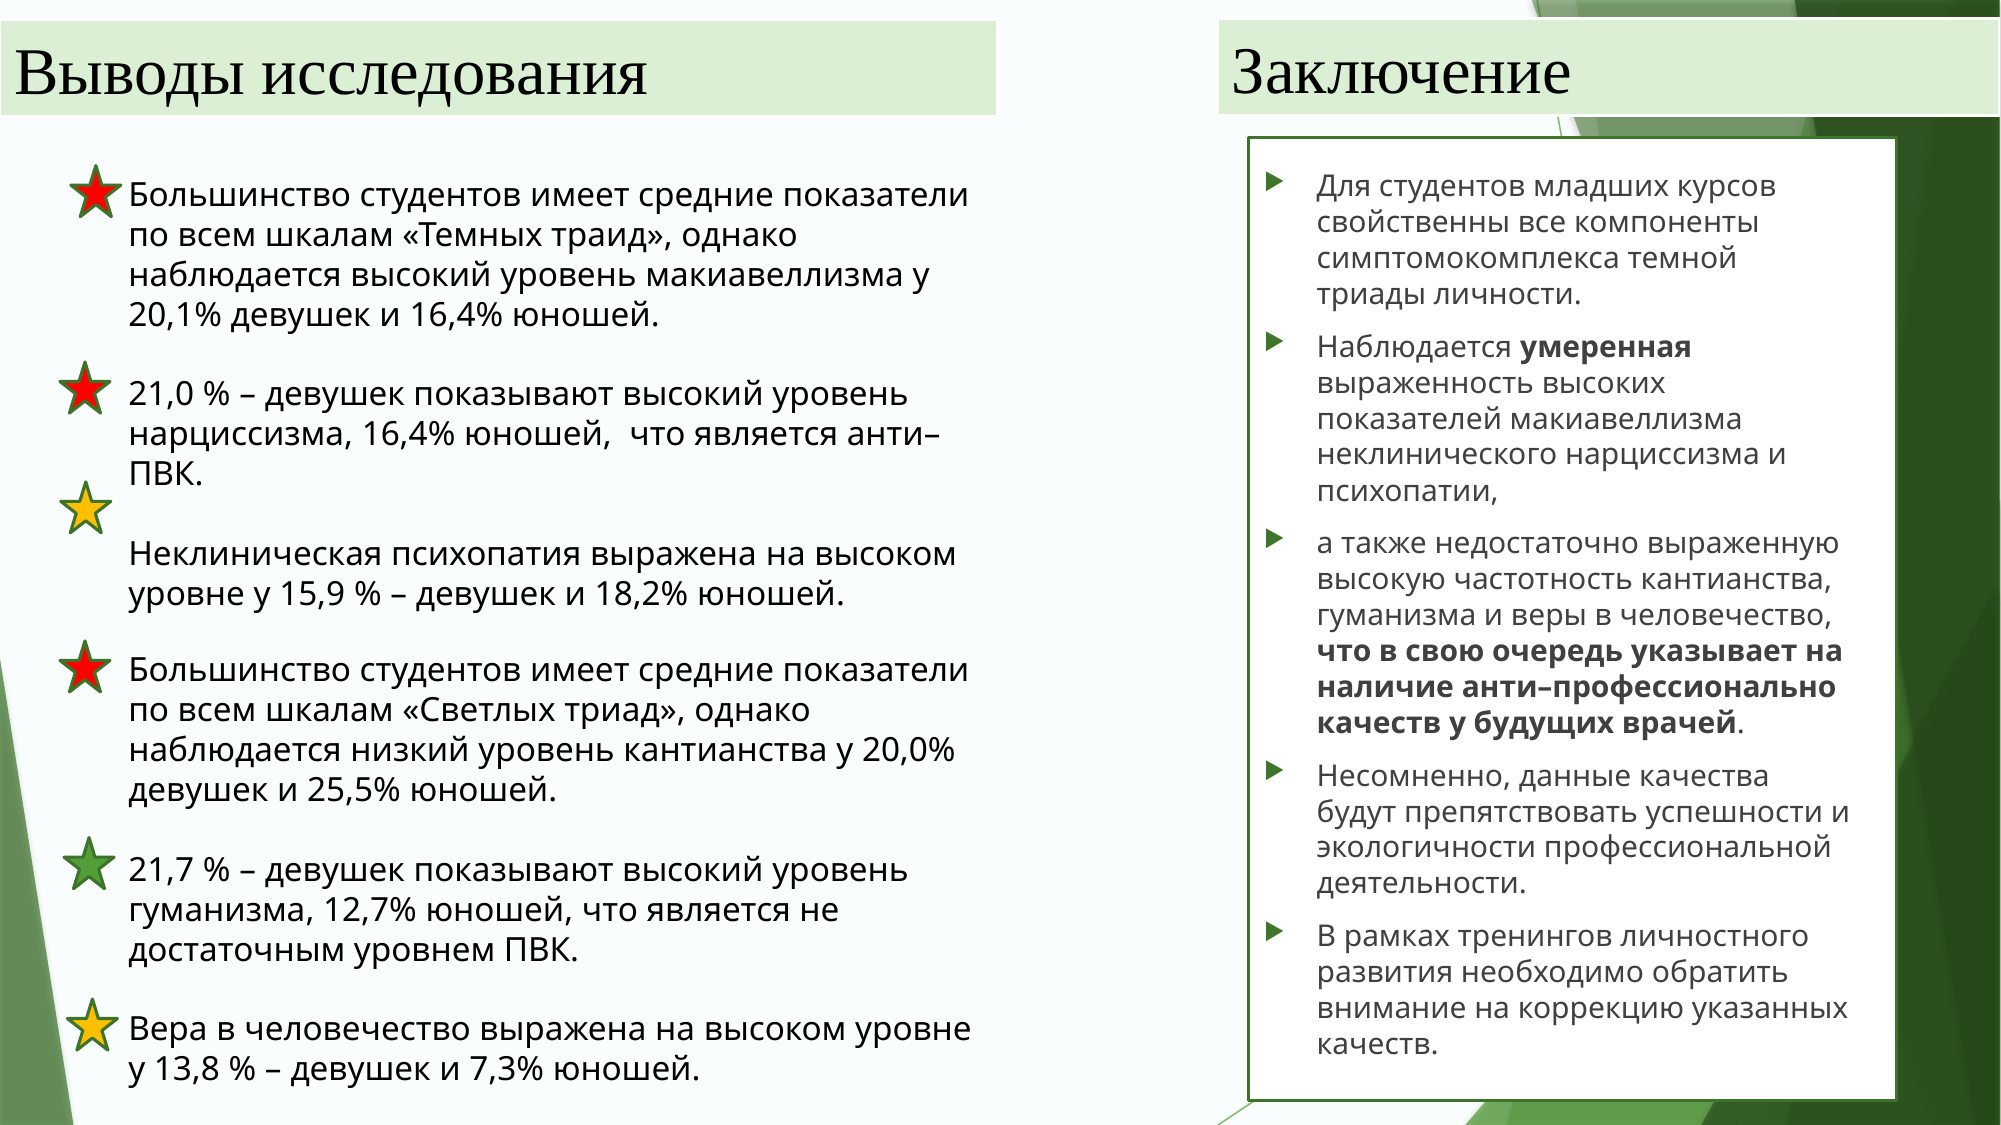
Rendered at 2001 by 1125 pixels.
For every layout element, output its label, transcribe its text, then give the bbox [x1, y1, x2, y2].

text_box [62, 836, 116, 890]
text_box Большинство студентов имеет средние показатели по всем шкалам «Светлых триад», однако наблюдается низкий уровень кантианства у 20,0% девушек и 25,5% юношей. 21,7 % – девушек показывают высокий уровень гуманизма, 12,7% юношей, что является не достаточным уровнем ПВК. Вера в человечество выражена на высоком уровне у 13,8 % – девушек и 7,3% юношей. [113, 640, 998, 1095]
text_box [69, 164, 123, 218]
text_box [59, 480, 113, 535]
text_box Заключение [1215, 17, 2000, 117]
text_box Большинство студентов имеет средние показатели по всем шкалам «Темных траид», однако наблюдается высокий уровень макиавеллизма у 20,1% девушек и 16,4% юношей. 21,0 % – девушек показывают высокий уровень нарциссизма, 16,4% юношей, что является анти–ПВК. Неклиническая психопатия выражена на высоком уровне у 15,9 % – девушек и 18,2% юношей. [113, 165, 989, 620]
list Для студентов младших курсов свойственны все компоненты симптомокомплекса темной триады личности. Наблюдается умеренная выраженность высоких показателей макиавеллизма неклинического нарциссизма и психопатии, а также недостаточно выраженную высокую частотность кантианства, гуманизма и веры в человечество, что в свою очередь указывает на наличие анти–профессионально качеств у будущих врачей. Несомненно, данные качества будут препятствовать успешности и экологичности профессиональной деятельности. В рамках тренингов личностного развития необходимо обратить внимание на коррекцию указанных качеств. [1248, 159, 1868, 1079]
text_box [58, 639, 112, 694]
text_box [58, 360, 112, 415]
text_box [1247, 136, 1898, 1102]
text_box Выводы исследования [0, 18, 999, 118]
text_box [65, 997, 119, 1052]
